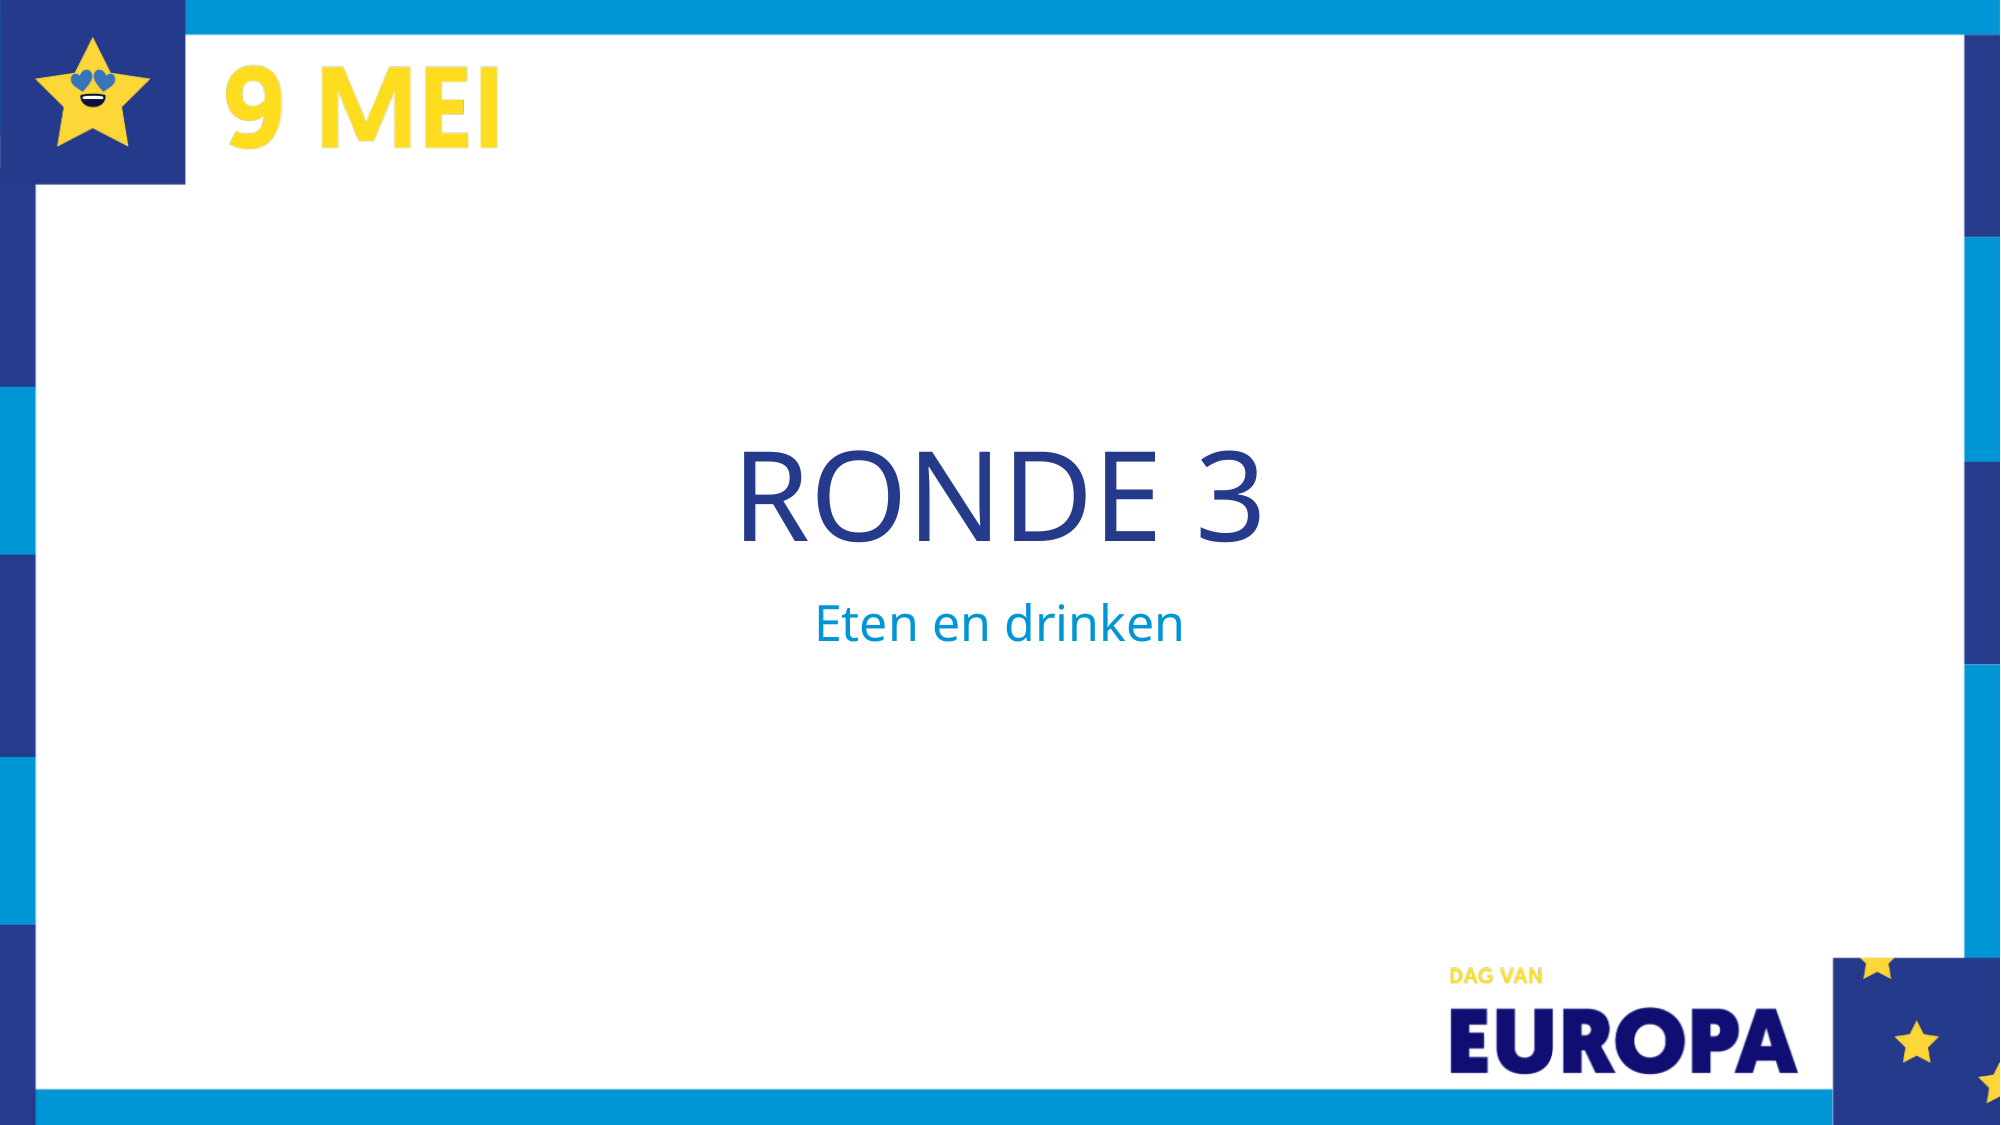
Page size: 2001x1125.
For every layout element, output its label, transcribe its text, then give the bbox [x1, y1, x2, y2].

picture [0, 0, 2000, 1125]
title RONDE 3 [249, 184, 1750, 576]
subtitle Eten en drinken [249, 590, 1750, 863]
